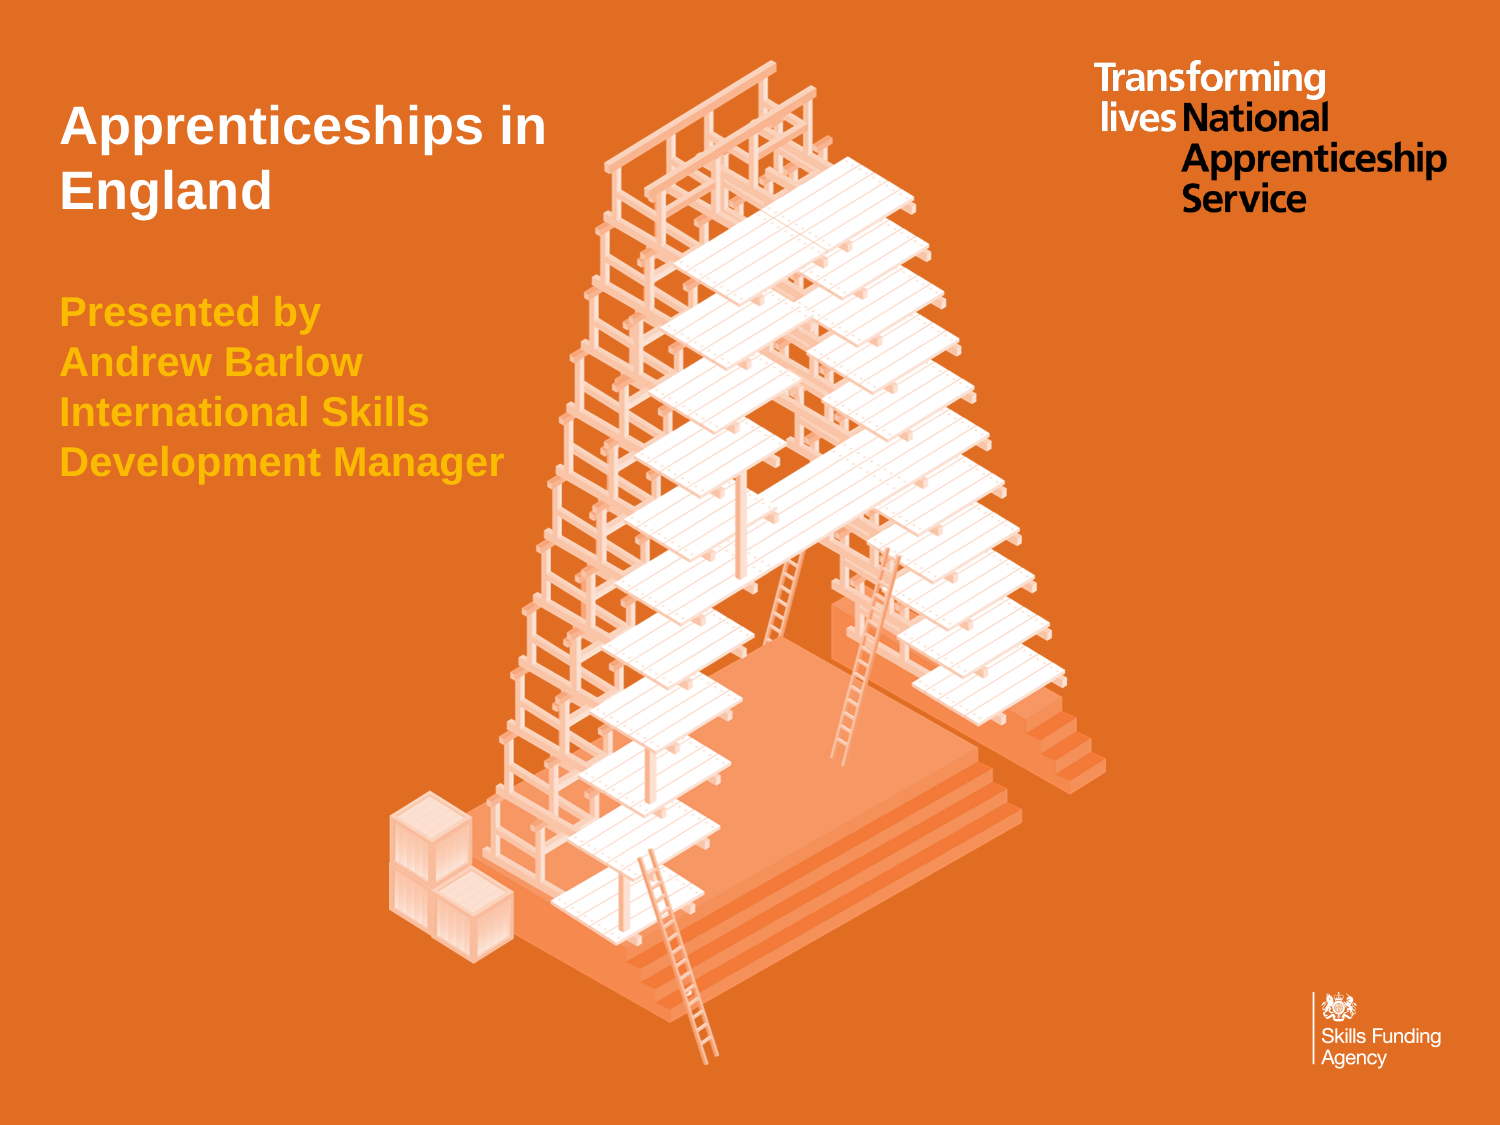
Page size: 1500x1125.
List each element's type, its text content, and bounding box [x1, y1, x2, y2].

picture [389, 57, 1449, 1065]
picture [1307, 979, 1500, 1075]
title Apprenticeships in England Presented by Andrew Barlow International Skills Development Manager [58, 89, 698, 536]
